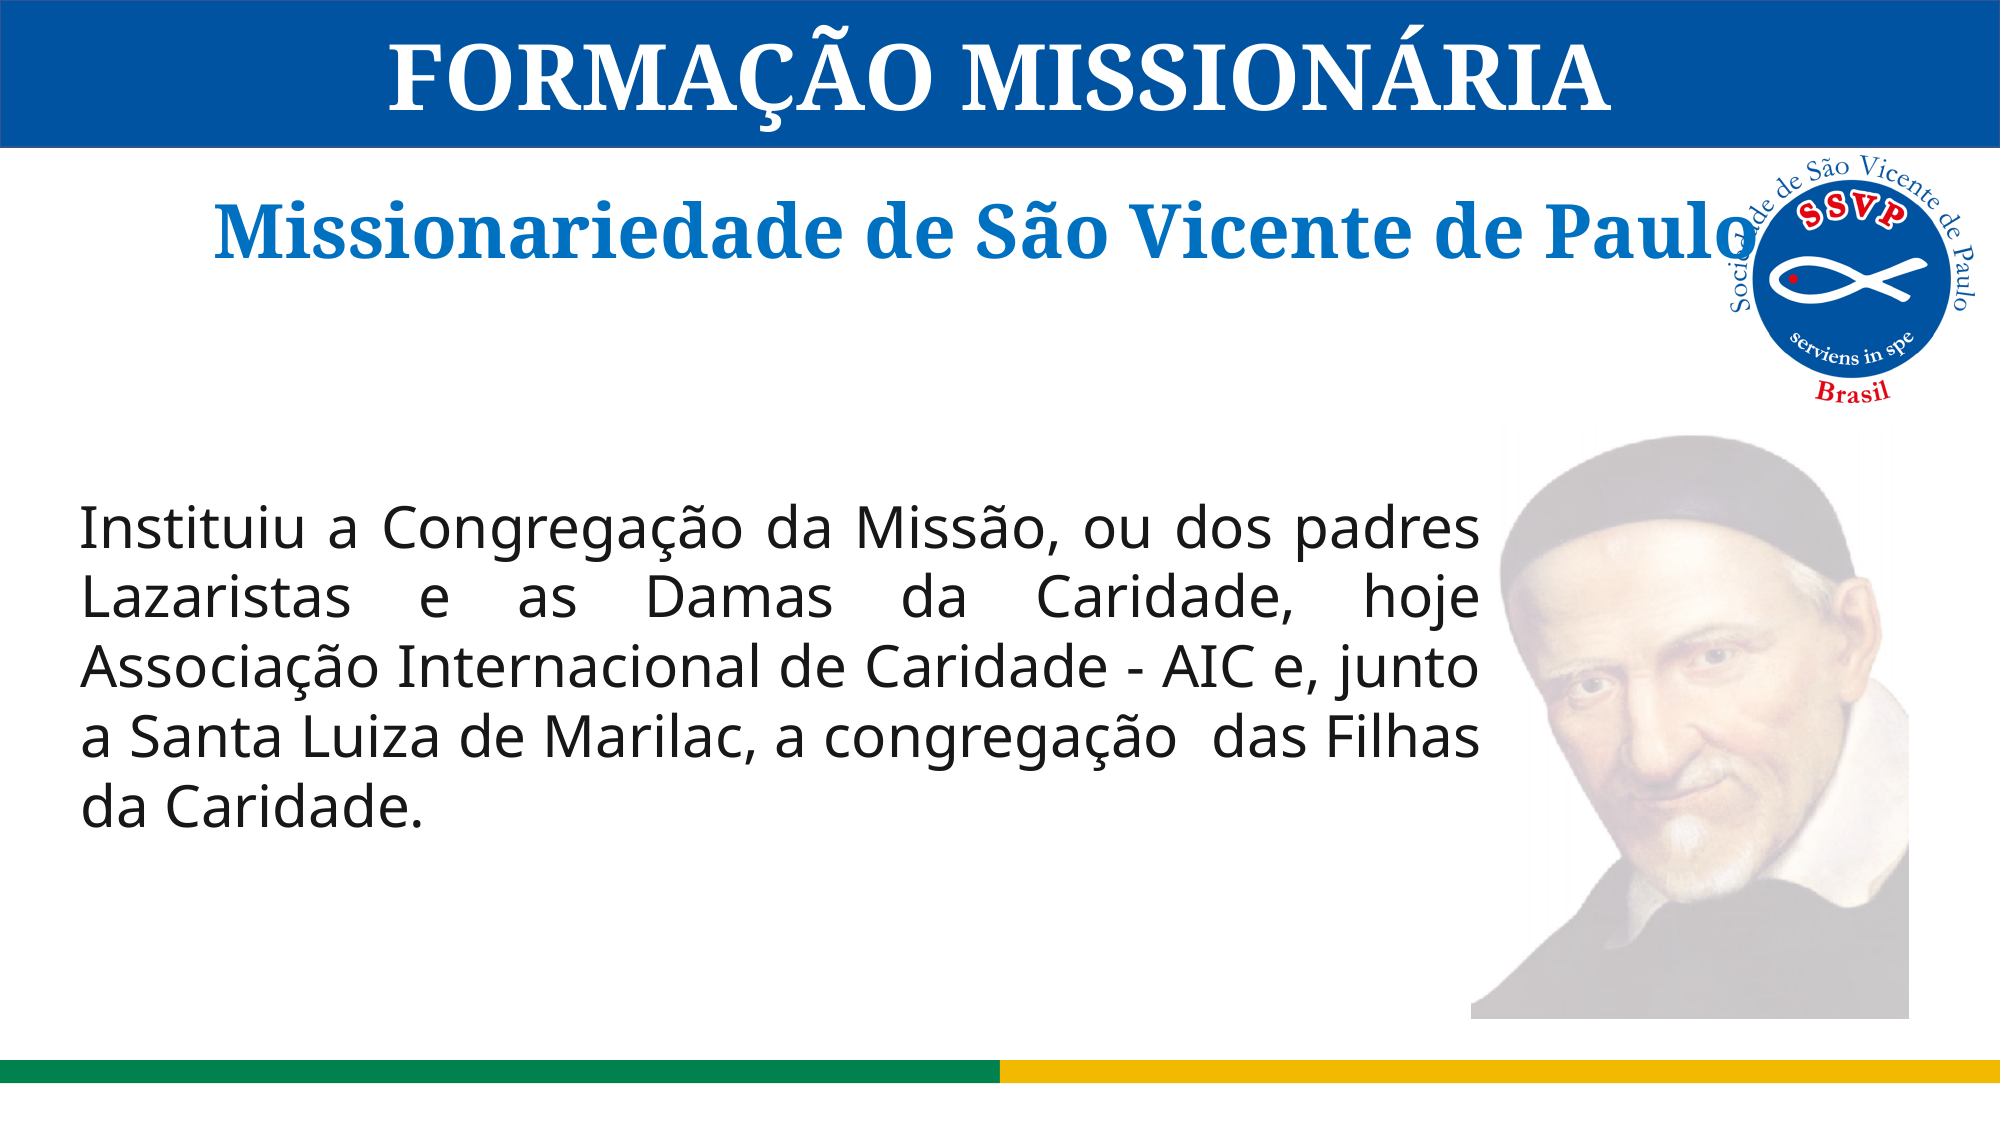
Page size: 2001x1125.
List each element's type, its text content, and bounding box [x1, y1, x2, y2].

text_box FORMAÇÃO MISSIONÁRIA [0, 0, 2000, 148]
text_box Instituiu a Congregação da Missão, ou dos padres Lazaristas e as Damas da Caridade, hoje Associação Internacional de Caridade - AIC e, junto a Santa Luiza de Marilac, a congregação das Filhas da Caridade. [64, 482, 1471, 847]
picture [1728, 155, 1975, 403]
text_box Missionariedade de São Vicente de Paulo [0, 176, 1728, 282]
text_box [0, 1050, 2000, 1092]
picture [1471, 425, 1909, 1020]
